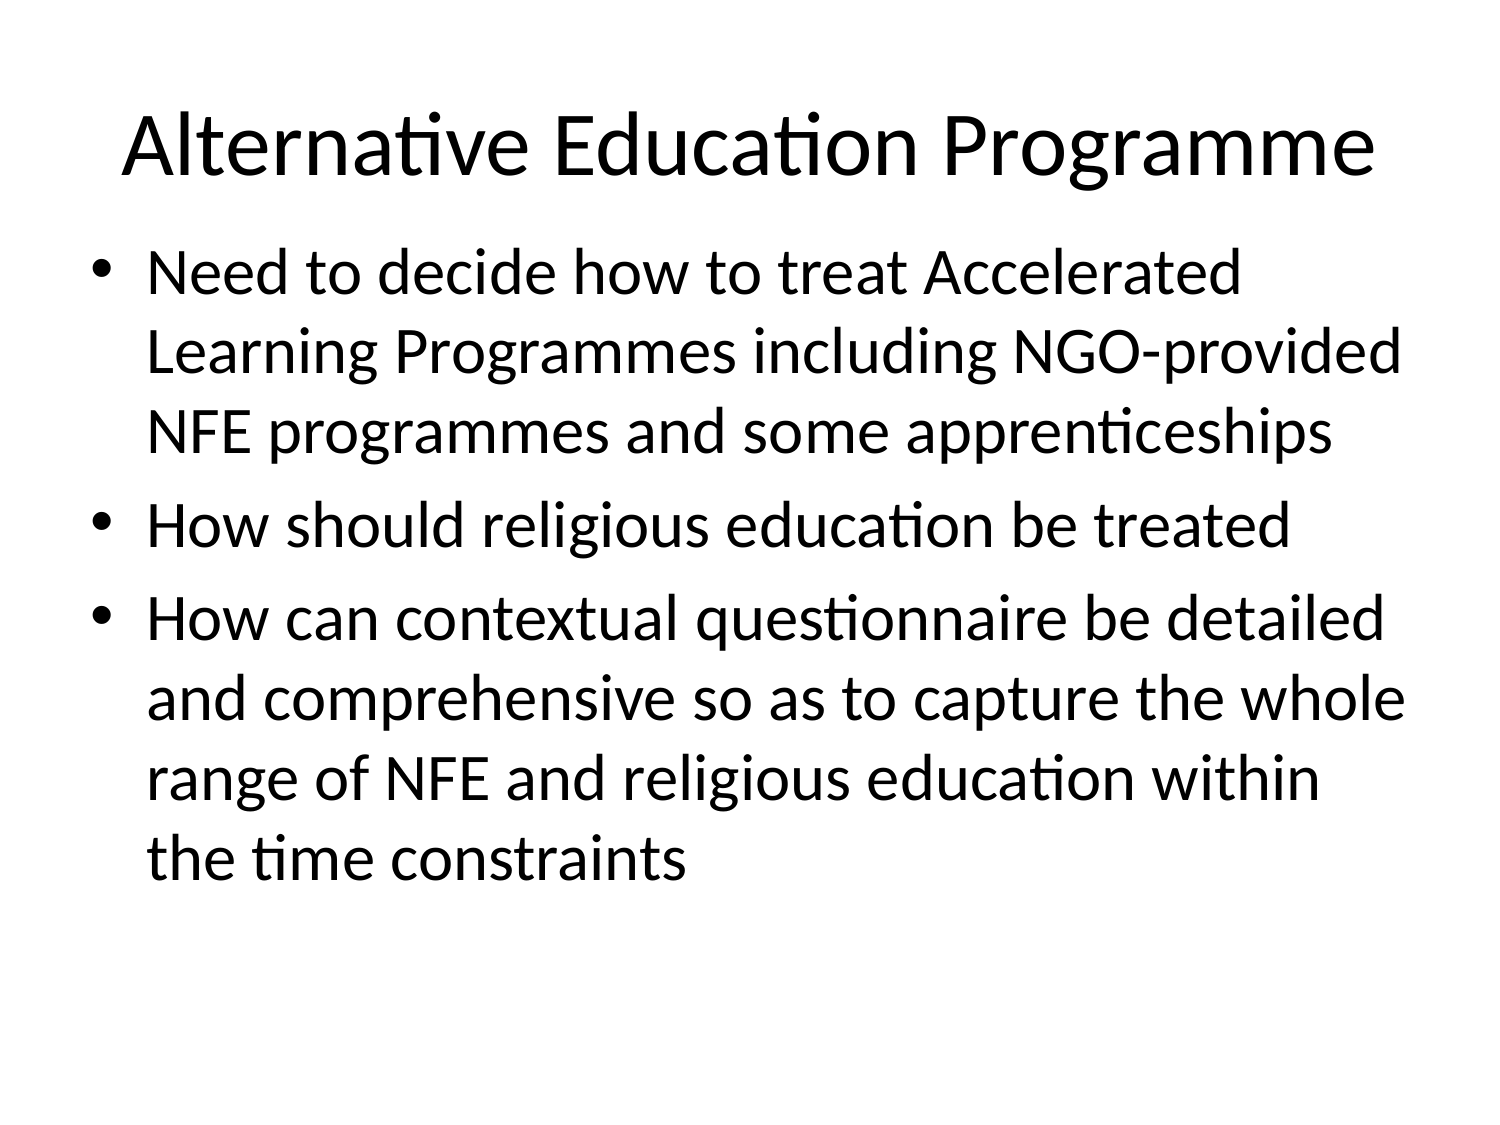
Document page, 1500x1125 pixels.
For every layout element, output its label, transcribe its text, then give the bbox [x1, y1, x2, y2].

title Alternative Education Programme [75, 45, 1425, 219]
list Need to decide how to treat Accelerated Learning Programmes including NGO-provided NFE programmes and some apprenticeships How should religious education be treated How can contextual questionnaire be detailed and comprehensive so as to capture the whole range of NFE and religious education within the time constraints [75, 219, 1425, 1059]
